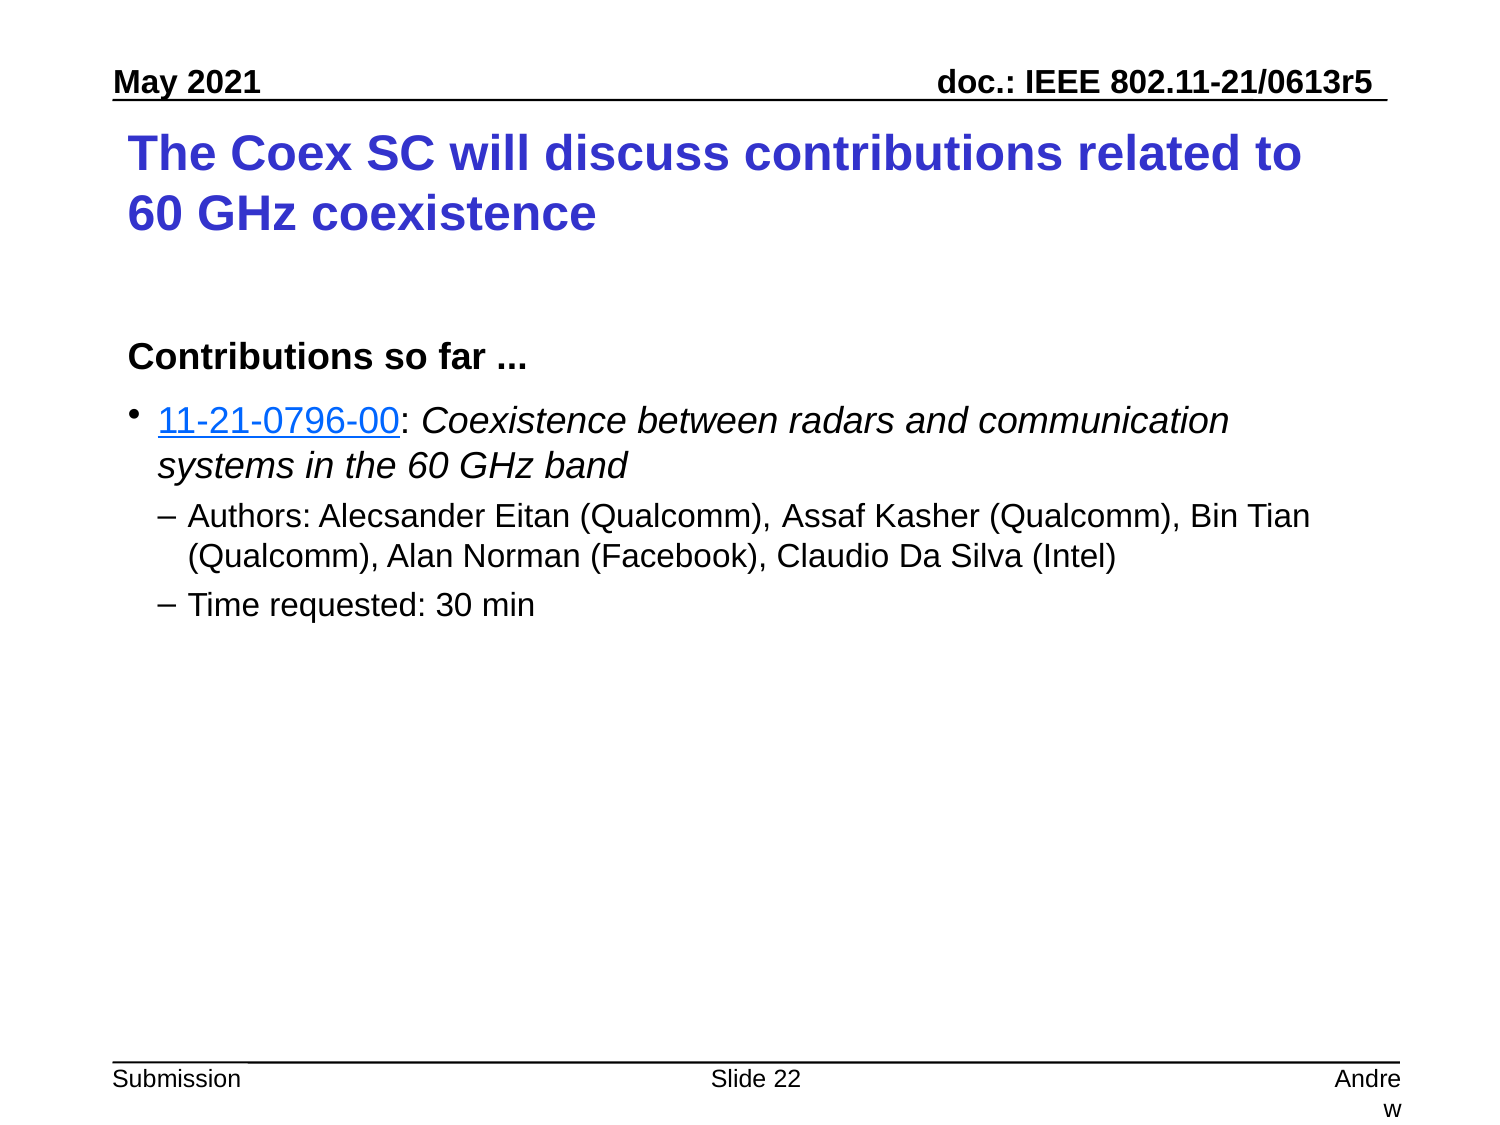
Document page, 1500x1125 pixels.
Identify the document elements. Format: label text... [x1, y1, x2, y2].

footer Andrew Myles, Cisco [1320, 1061, 1402, 1093]
title The Coex SC will discuss contributions related to 60 GHz coexistence [112, 112, 1388, 288]
slide_number Slide 22 [709, 1061, 803, 1093]
list Contributions so far ... 11-21-0796-00: Coexistence between radars and communication systems in the 60 GHz band Authors: Alecsander Eitan (Qualcomm), Assaf Kasher (Qualcomm), Bin Tian (Qualcomm), Alan Norman (Facebook), Claudio Da Silva (Intel) Time requested: 30 min [112, 324, 1388, 1000]
